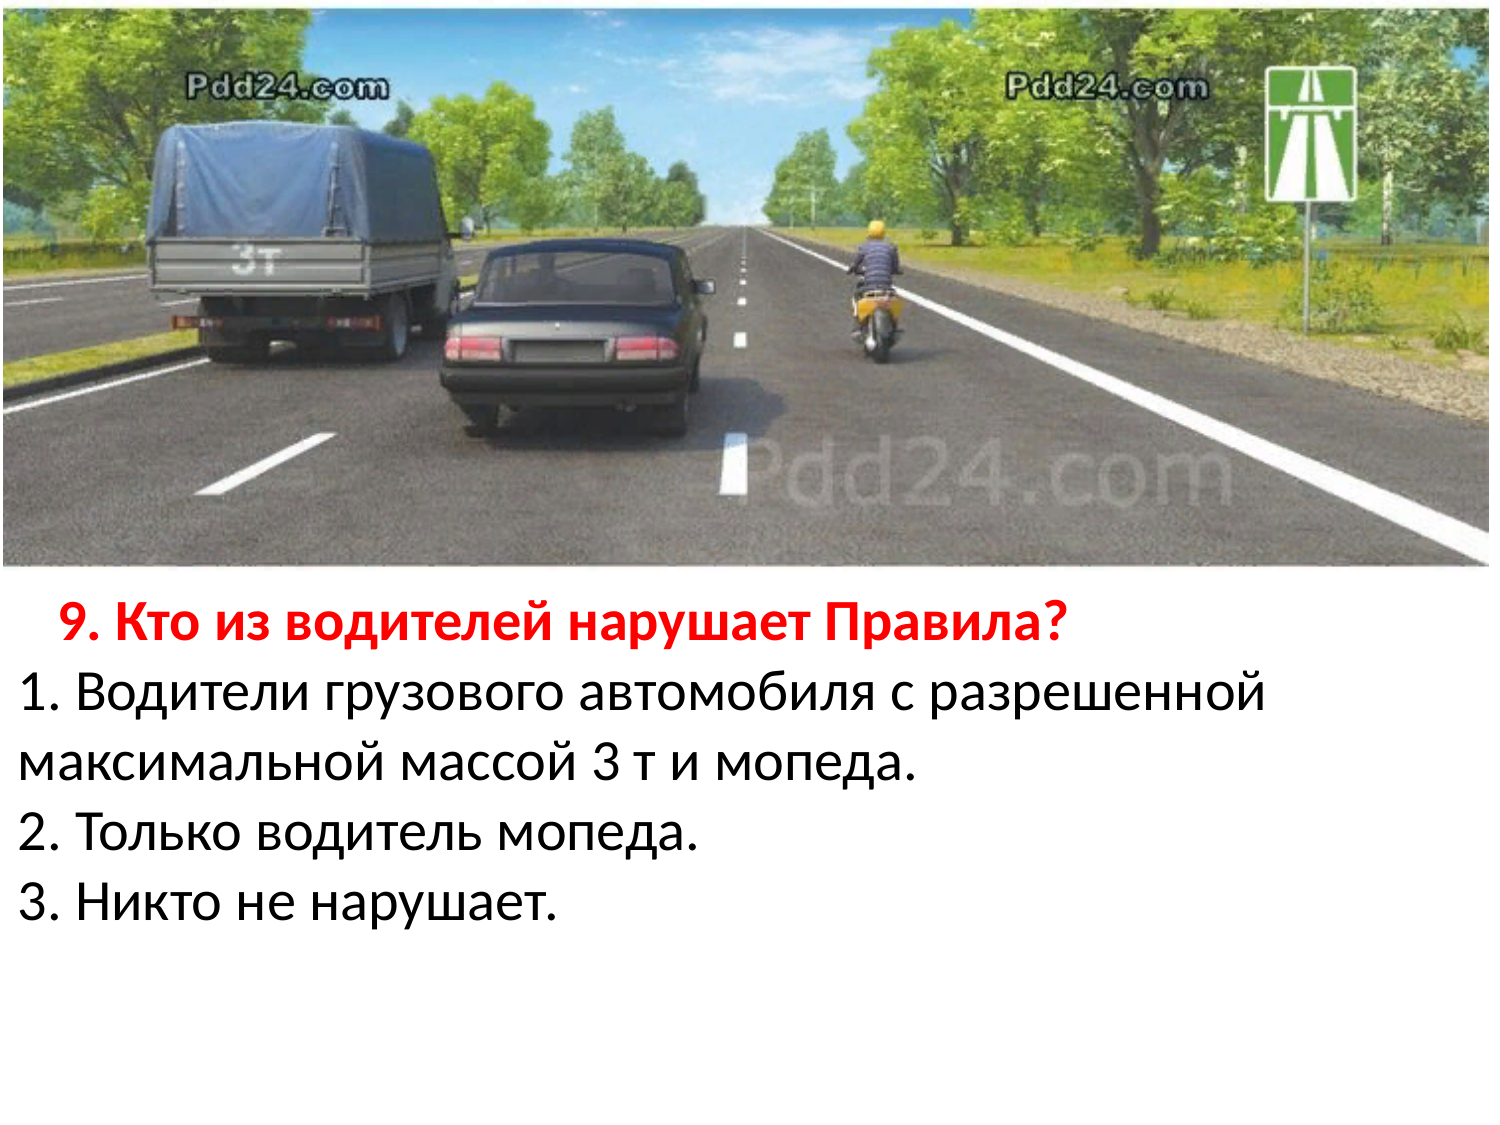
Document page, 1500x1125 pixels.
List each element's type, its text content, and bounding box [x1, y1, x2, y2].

text_box 9. Кто из водителей нарушает Правила? 1. Водители грузового автомобиля с разрешенной максимальной массой 3 т и мопеда. 2. Только водитель мопеда. 3. Никто не нарушает. [3, 581, 1489, 940]
picture [2, 0, 1489, 575]
